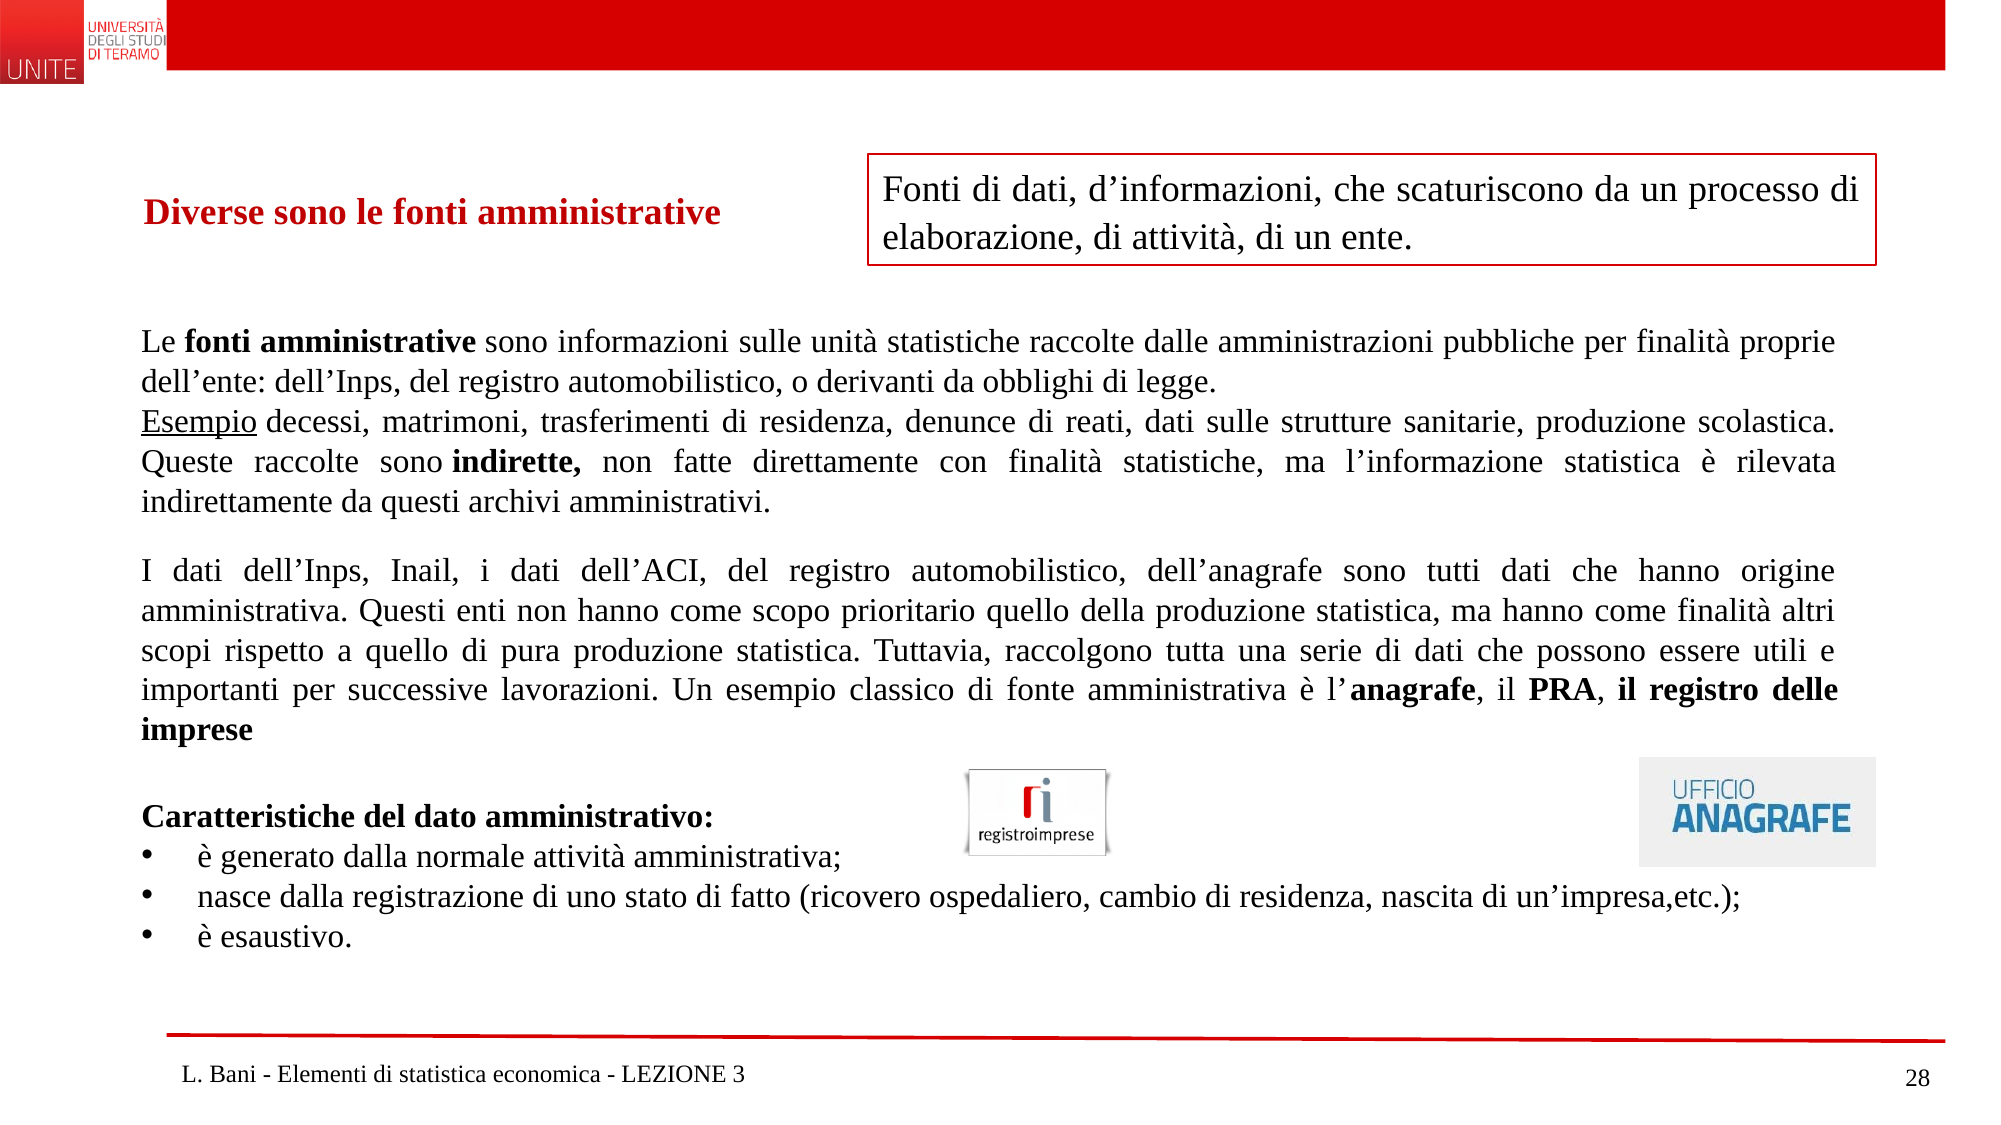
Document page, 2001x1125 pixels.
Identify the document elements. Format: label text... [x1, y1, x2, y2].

text_box Diverse sono le fonti amministrative [129, 179, 737, 240]
text_box Caratteristiche del dato amministrativo: è generato dalla normale attività amministrativa; nasce dalla registrazione di uno stato di fatto (ricovero ospedaliero, cambio di residenza, nascita di un’impresa,etc.); è esaustivo. [126, 784, 1778, 962]
text_box Le fonti amministrative sono informazioni sulle unità statistiche raccolte dalle amministrazioni pubbliche per finalità proprie dell’ente: dell’Inps, del registro automobilistico, o derivanti da obblighi di legge. Esempio decessi, matrimoni, trasferimenti di residenza, denunce di reati, dati sulle strutture sanitarie, produzione scolastica. Queste raccolte sono indirette, non fatte direttamente con finalità statistiche, ma l’informazione statistica è rilevata indirettamente da questi archivi amministrativi. [126, 311, 1854, 527]
slide_number 28 [1495, 1046, 1946, 1106]
text_box I dati dell’Inps, Inail, i dati dell’ACI, del registro automobilistico, dell’anagrafe sono tutti dati che hanno origine amministrativa. Questi enti non hanno come scopo prioritario quello della produzione statistica, ma hanno come finalità altri scopi rispetto a quello di pura produzione statistica. Tuttavia, raccolgono tutta una serie di dati che possono essere utili e importanti per successive lavorazioni. Un esempio classico di fonte amministrativa è l’anagrafe, il PRA, il registro delle imprese [126, 540, 1854, 755]
picture [1639, 757, 1876, 867]
picture [961, 769, 1113, 856]
picture [0, 0, 167, 84]
footer L. Bani - Elementi di statistica economica - LEZIONE 3 [166, 1042, 842, 1103]
text_box Fonti di dati, d’informazioni, che scaturiscono da un processo di elaborazione, di attività, di un ente. [867, 153, 1876, 265]
